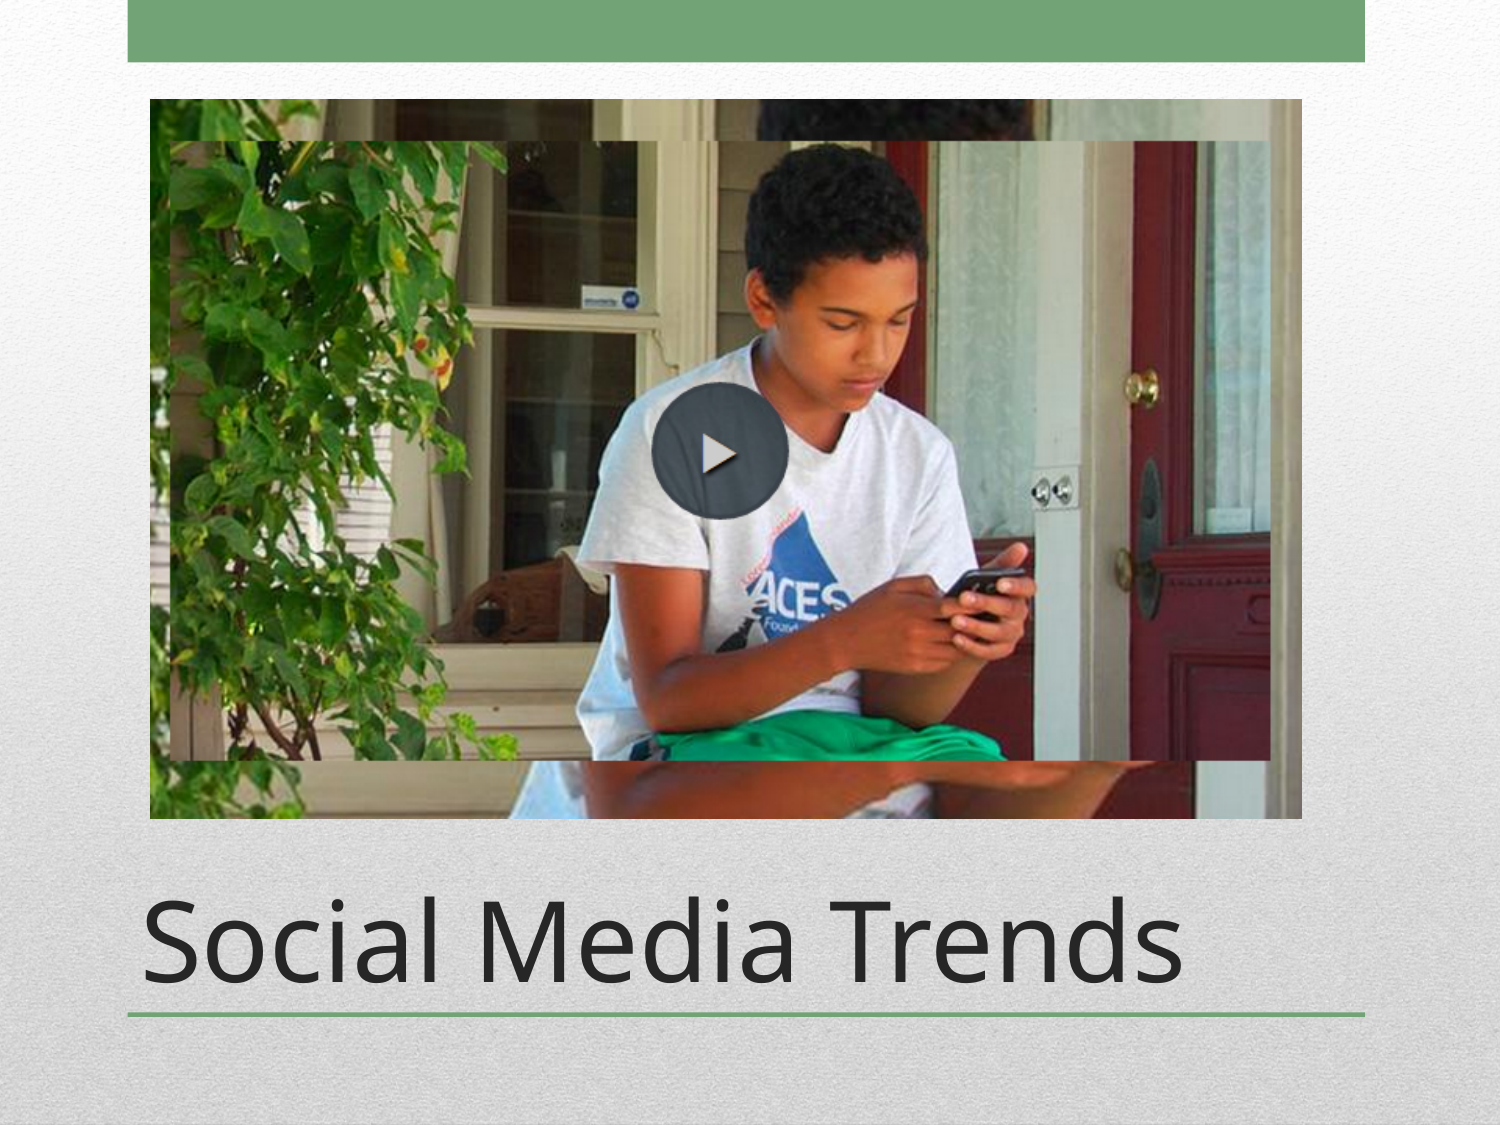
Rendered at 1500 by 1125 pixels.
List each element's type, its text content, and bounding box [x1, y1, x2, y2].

picture [149, 99, 1303, 820]
title Social Media Trends [125, 750, 1238, 1013]
